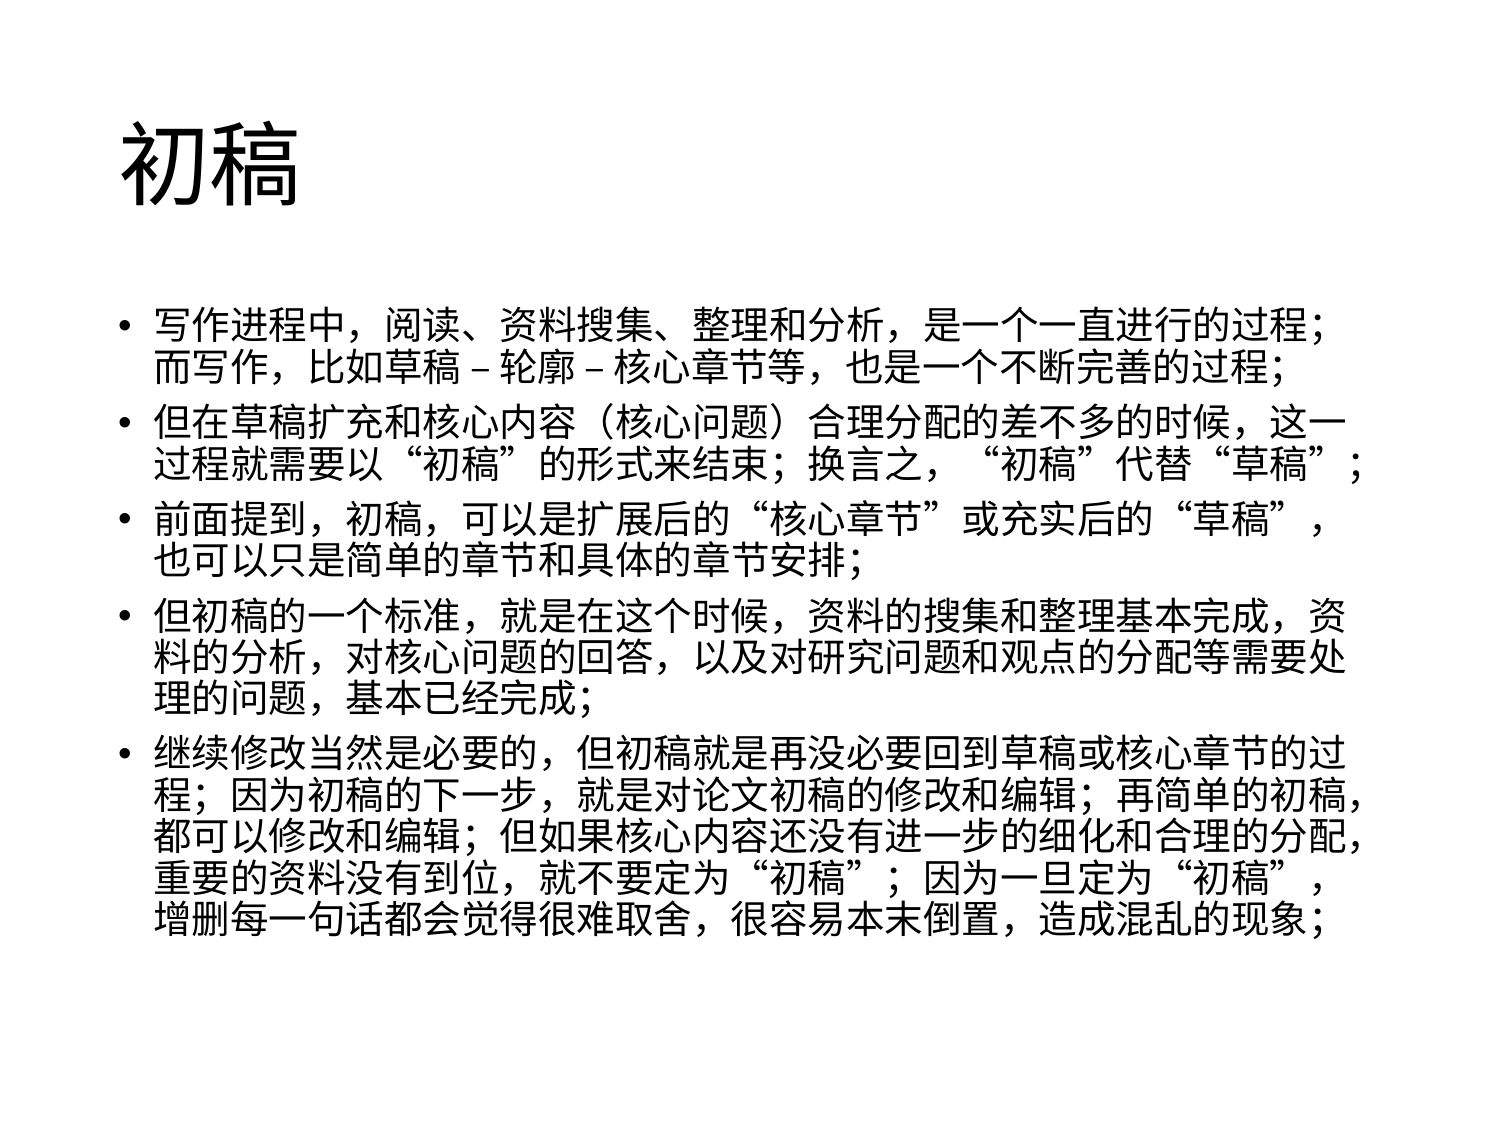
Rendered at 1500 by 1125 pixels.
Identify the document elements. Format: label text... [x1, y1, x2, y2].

list 写作进程中，阅读、资料搜集、整理和分析，是一个一直进行的过程；而写作，比如草稿 – 轮廓 – 核心章节等，也是一个不断完善的过程； 但在草稿扩充和核心内容（核心问题）合理分配的差不多的时候，这一过程就需要以“初稿”的形式来结束；换言之，“初稿”代替“草稿”； 前面提到，初稿，可以是扩展后的“核心章节”或充实后的“草稿”，也可以只是简单的章节和具体的章节安排； 但初稿的一个标准，就是在这个时候，资料的搜集和整理基本完成，资料的分析，对核心问题的回答，以及对研究问题和观点的分配等需要处理的问题，基本已经完成； 继续修改当然是必要的，但初稿就是再没必要回到草稿或核心章节的过程；因为初稿的下一步，就是对论文初稿的修改和编辑；再简单的初稿，都可以修改和编辑；但如果核心内容还没有进一步的细化和合理的分配，重要的资料没有到位，就不要定为“初稿”；因为一旦定为“初稿”，增删每一句话都会觉得很难取舍，很容易本末倒置，造成混乱的现象； [103, 299, 1397, 1014]
title 初稿 [103, 59, 1397, 278]
